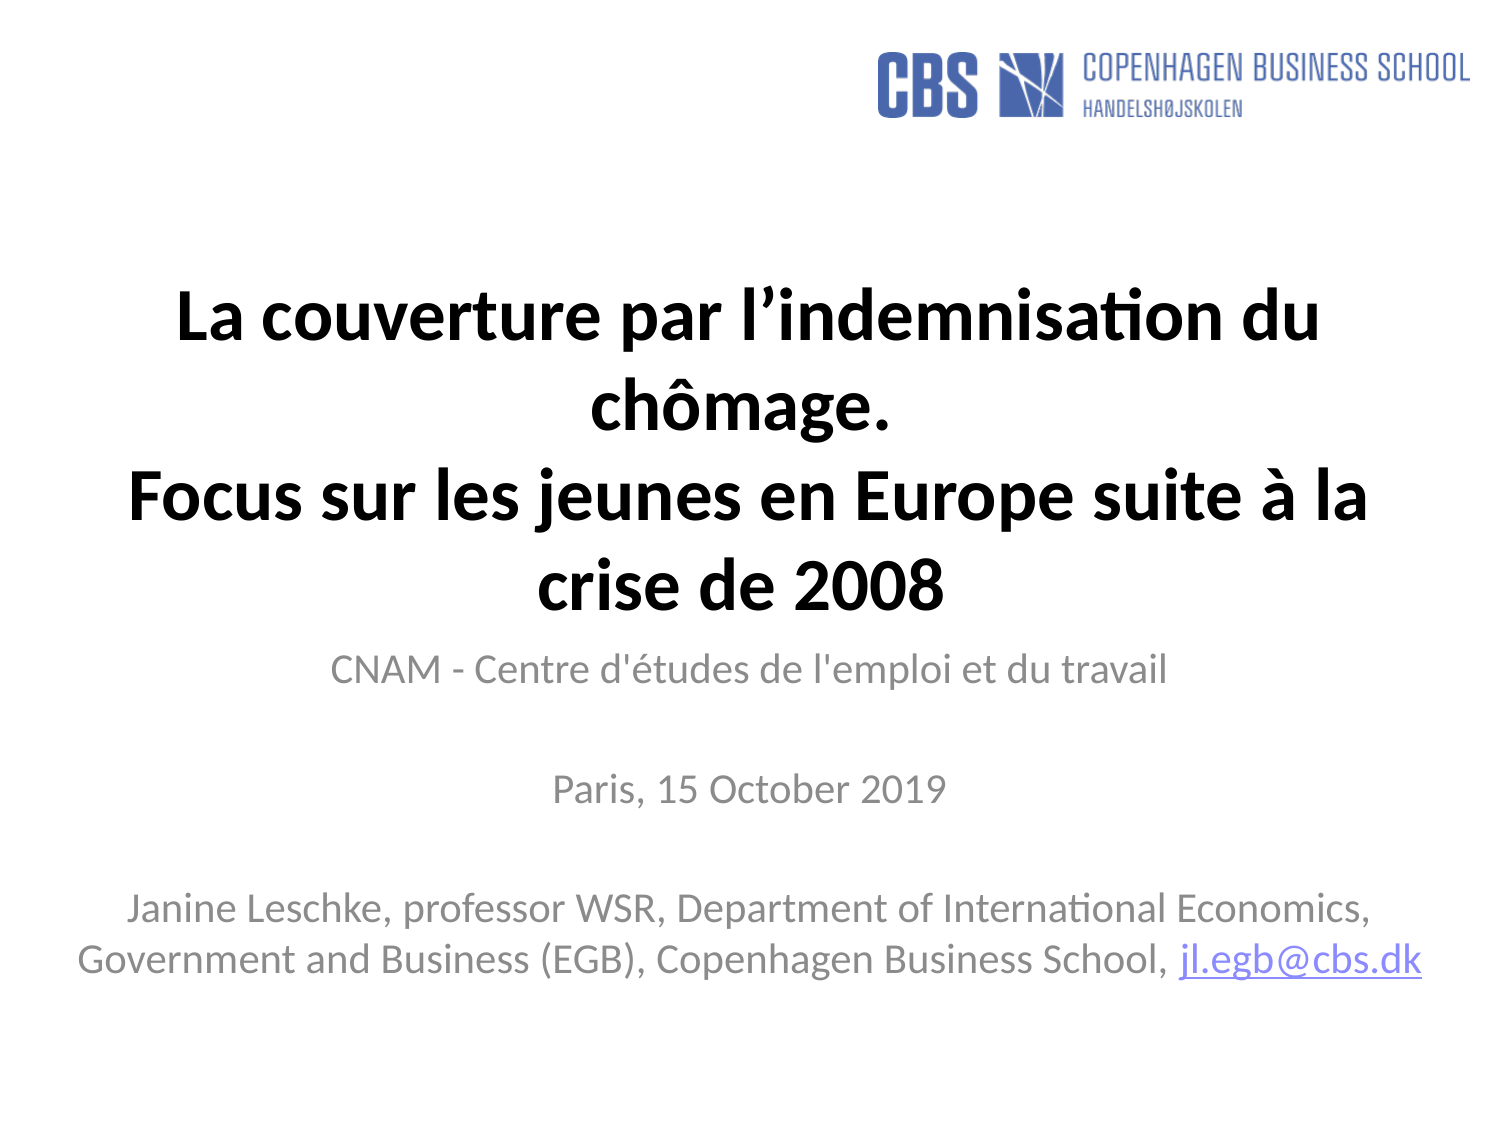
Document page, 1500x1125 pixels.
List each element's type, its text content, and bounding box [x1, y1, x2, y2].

title La couverture par l’indemnisation du chômage. Focus sur les jeunes en Europe suite à la crise de 2008 [112, 299, 1388, 591]
subtitle CNAM - Centre d'études de l'emploi et du travail Paris, 15 October 2019 Janine Leschke, professor WSR, Department of International Economics, Government and Business (EGB), Copenhagen Business School, jl.egb@cbs.dk [38, 633, 1462, 995]
picture [878, 52, 1470, 118]
